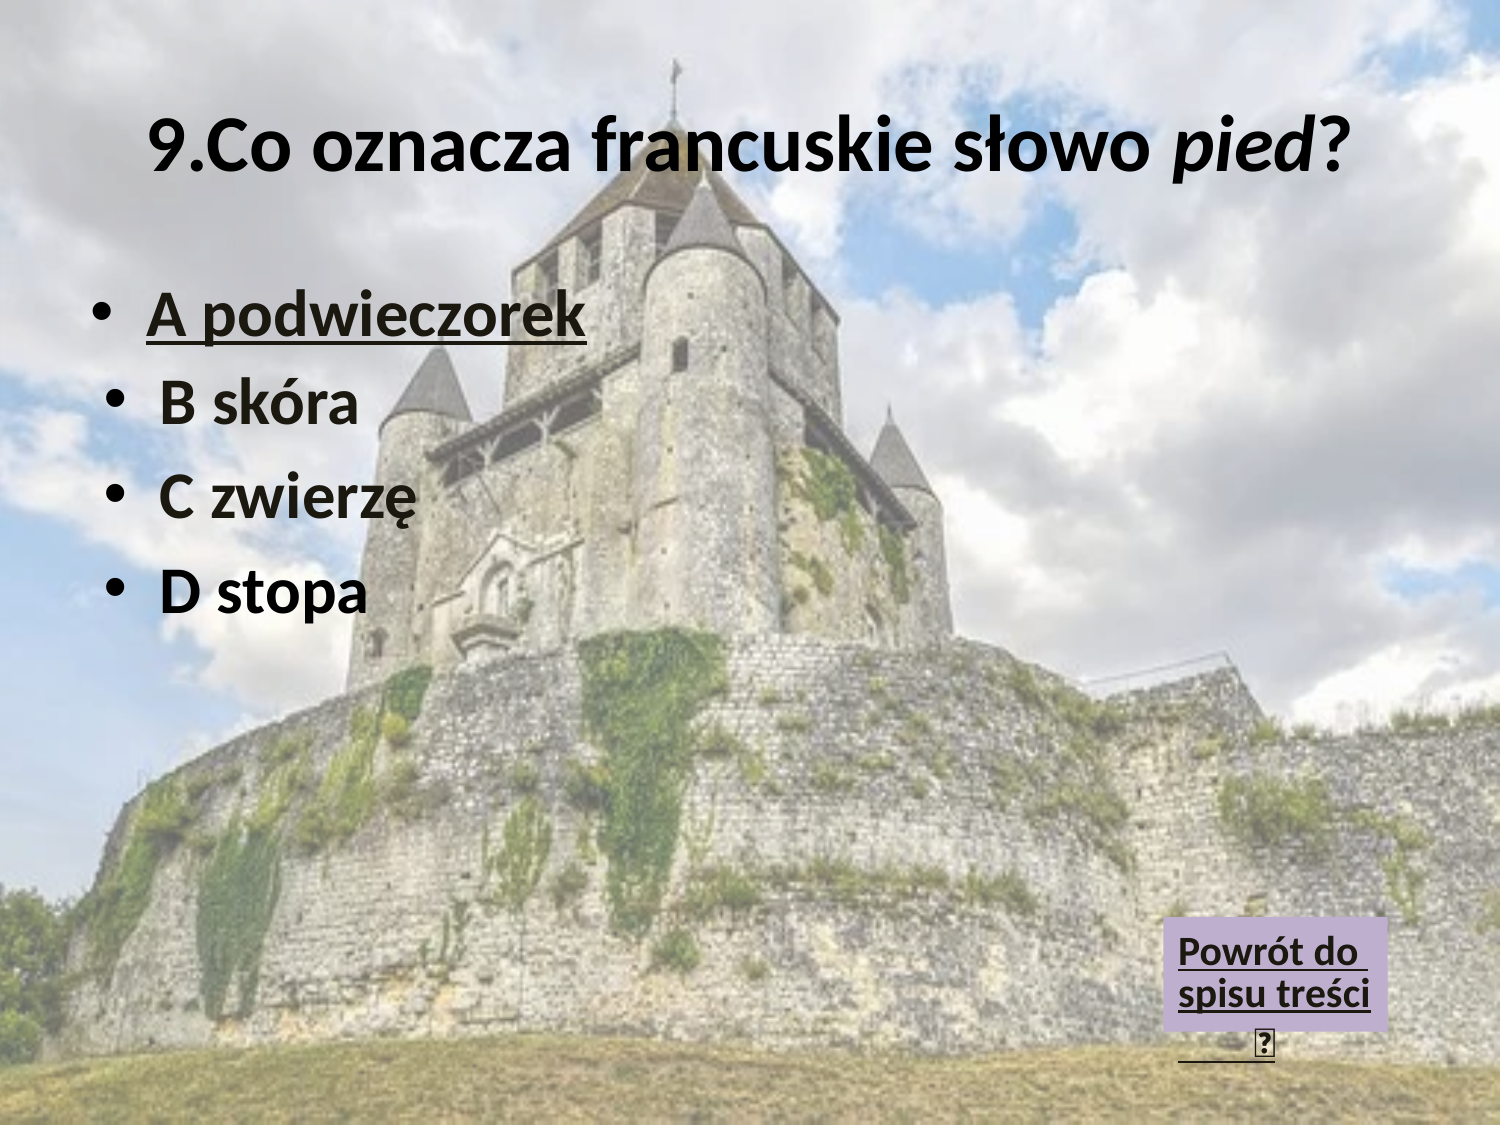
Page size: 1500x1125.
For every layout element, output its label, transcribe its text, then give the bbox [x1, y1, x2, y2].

text_box C zwierzę [88, 444, 1439, 538]
title 9.Co oznacza francuskie słowo pied? [75, 45, 1425, 233]
text_box B skóra [88, 349, 1439, 444]
list A podwieczorek [75, 262, 1425, 386]
text_box D stopa [88, 538, 1439, 657]
text_box Powrót do spisu treści  [1163, 916, 1388, 1032]
